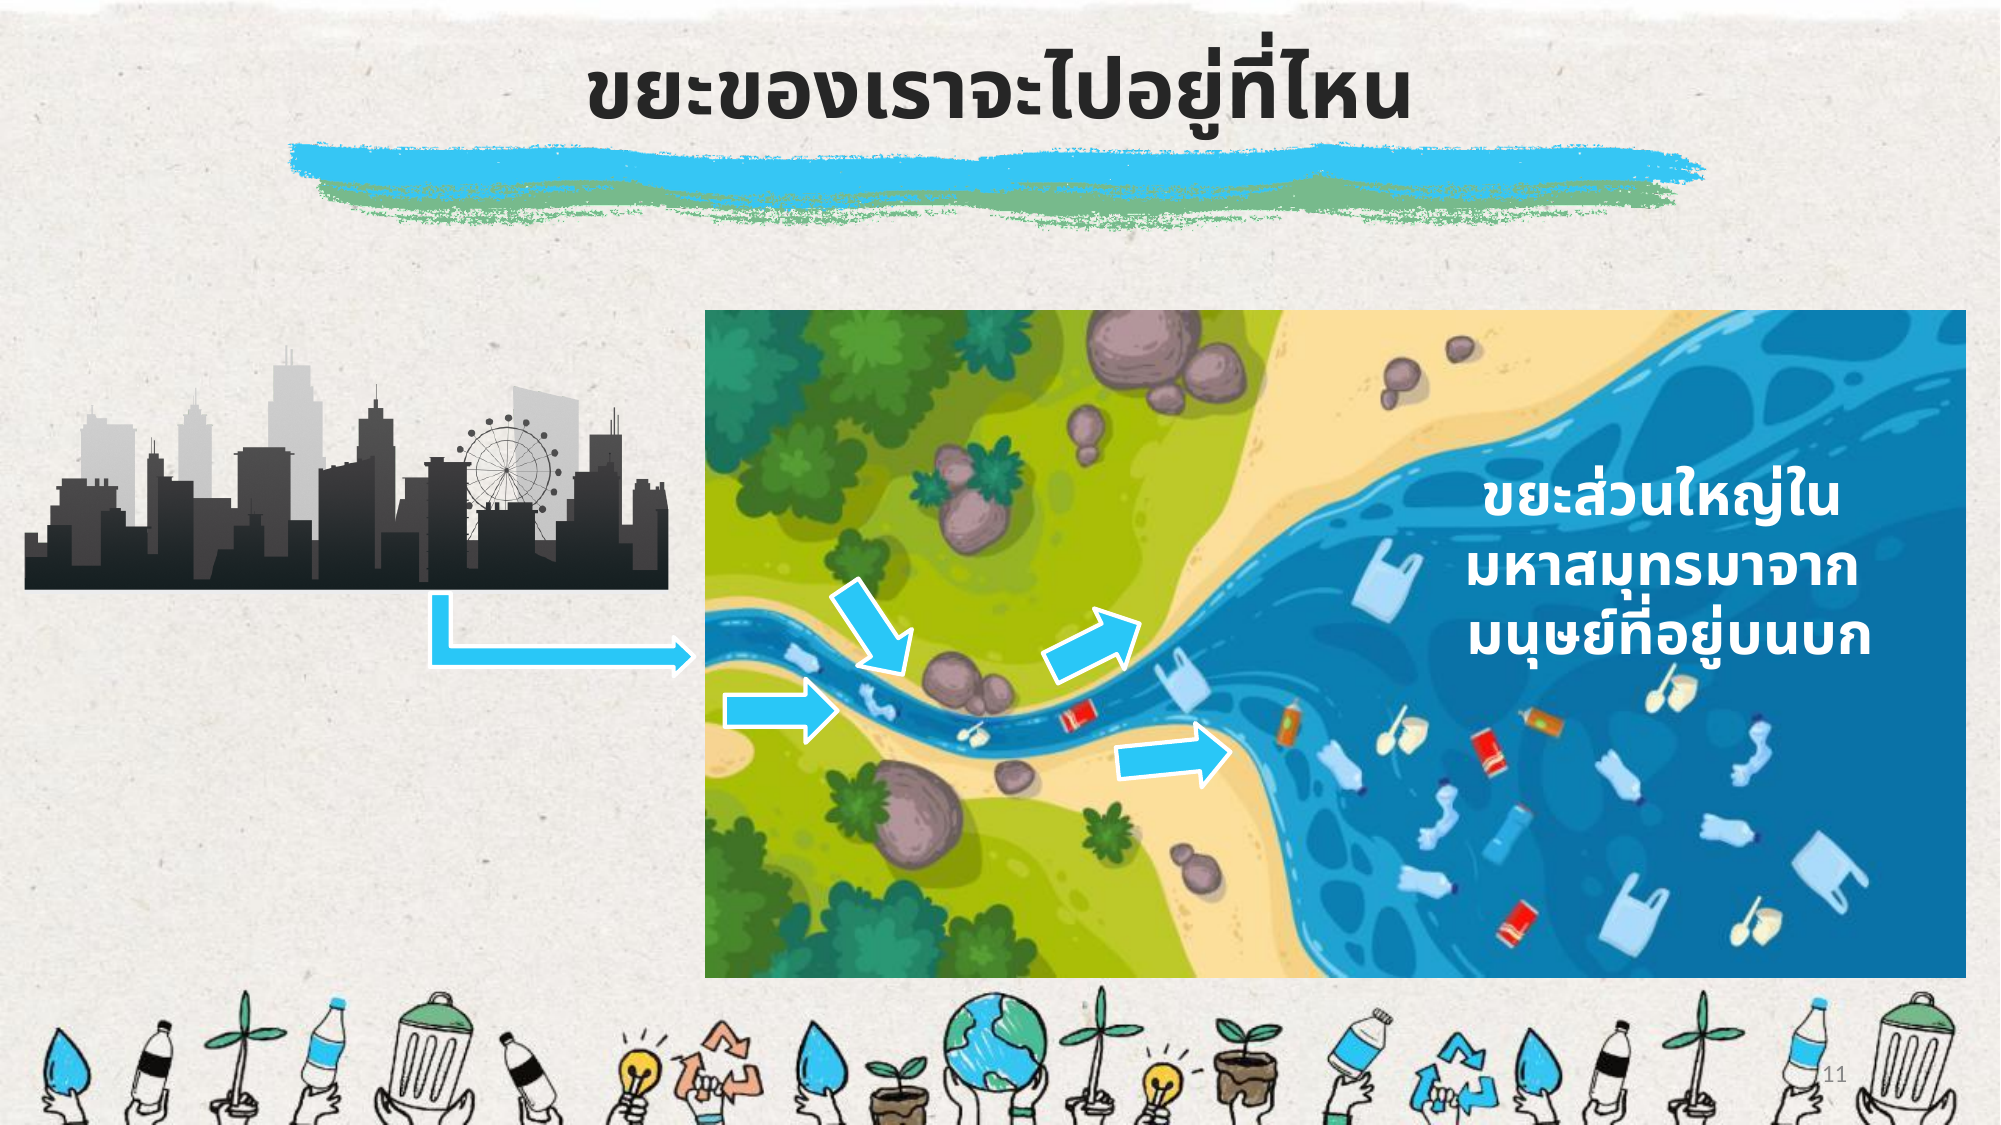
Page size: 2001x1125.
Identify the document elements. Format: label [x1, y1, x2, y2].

text_box [89, 27, 1911, 270]
picture [0, 0, 2000, 1125]
